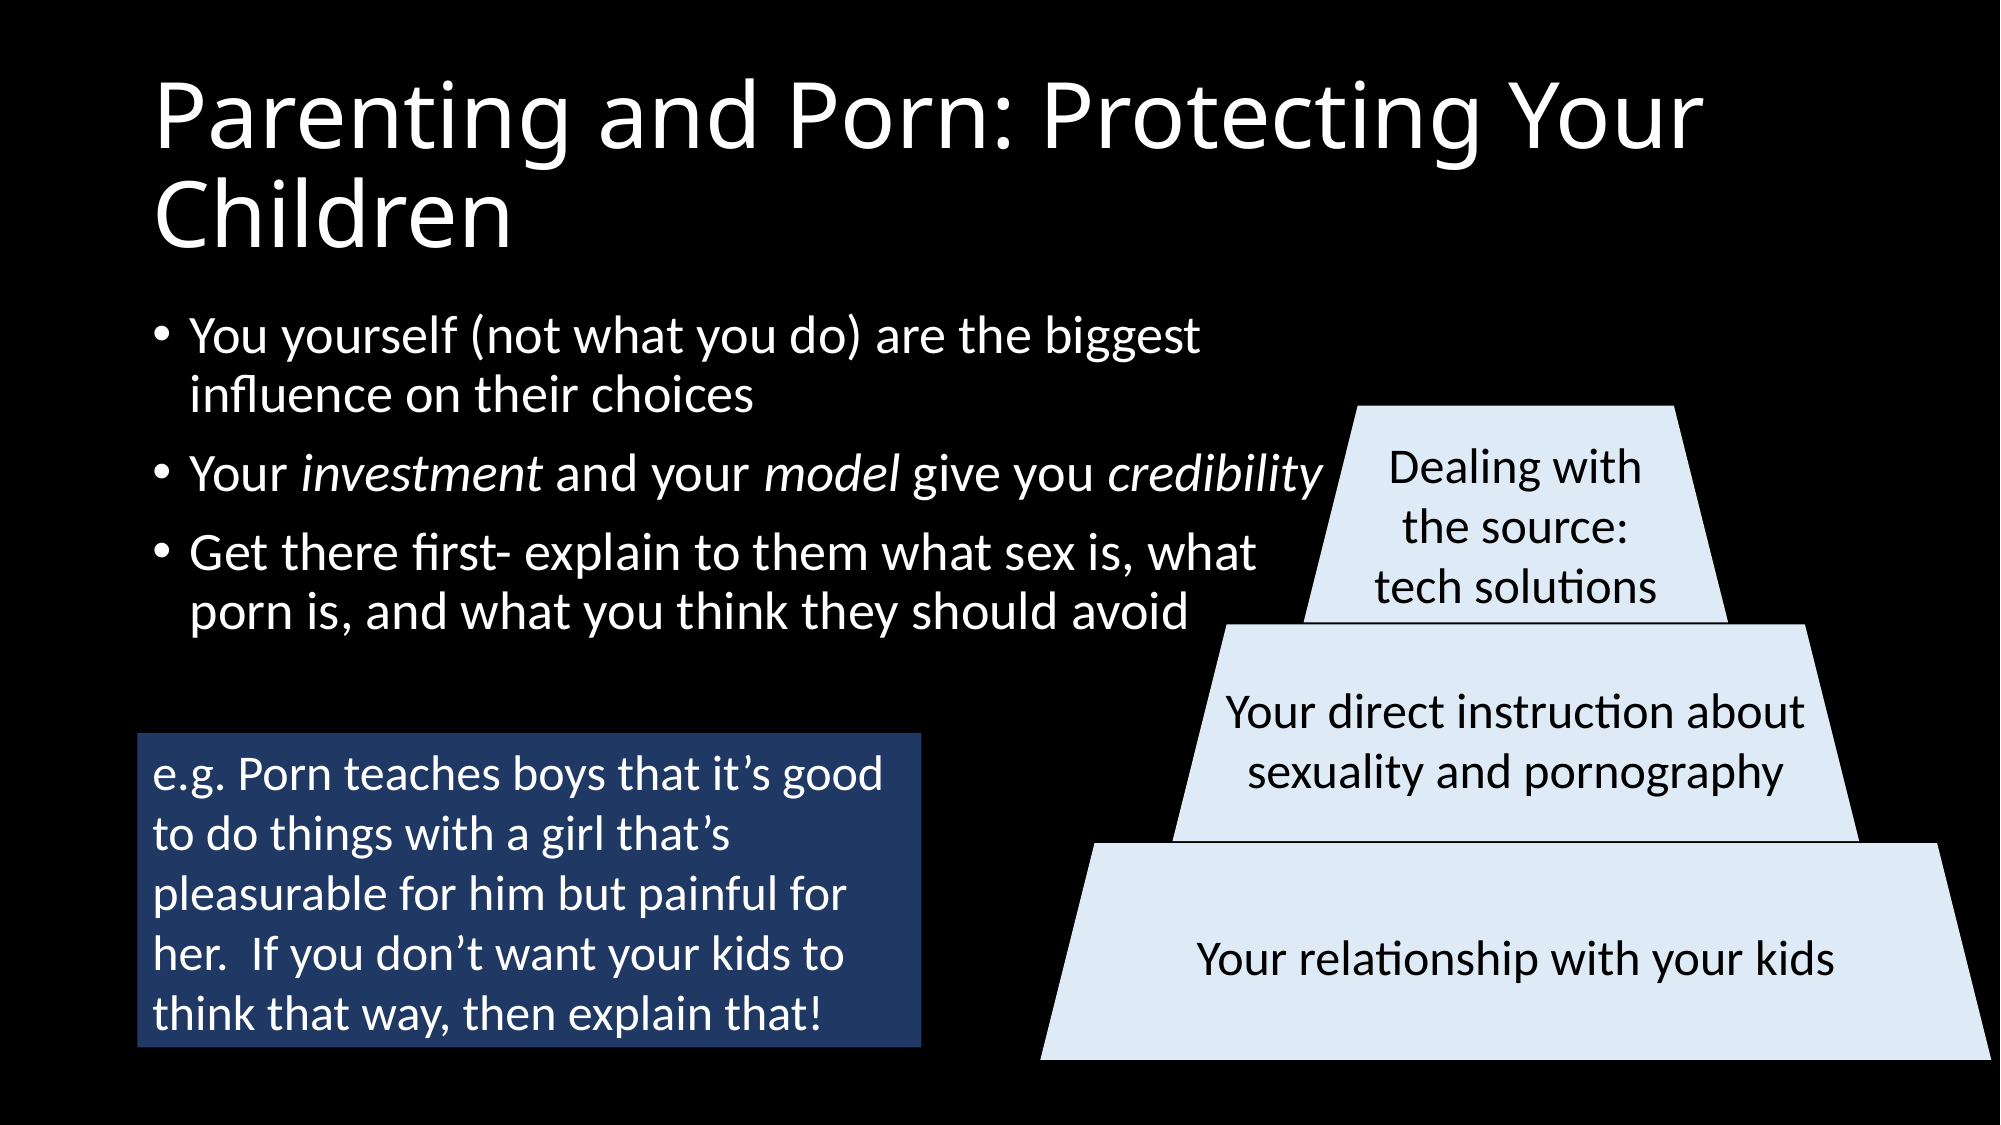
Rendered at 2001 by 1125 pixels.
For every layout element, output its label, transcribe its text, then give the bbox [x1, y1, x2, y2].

list You yourself (not what you do) are the biggest influence on their choices Your investment and your model give you credibility Get there first- explain to them what sex is, what porn is, and what you think they should avoid [137, 299, 1344, 1014]
text_box Your direct instruction about sexuality and pornography [1171, 623, 1861, 843]
text_box e.g. Porn teaches boys that it’s good to do things with a girl that’s pleasurable for him but painful for her. If you don’t want your kids to think that way, then explain that! [137, 732, 922, 1048]
title Parenting and Porn: Protecting Your Children [137, 59, 1863, 278]
text_box Dealing with the source: tech solutions [1302, 404, 1730, 624]
text_box Your relationship with your kids [1038, 842, 1993, 1061]
